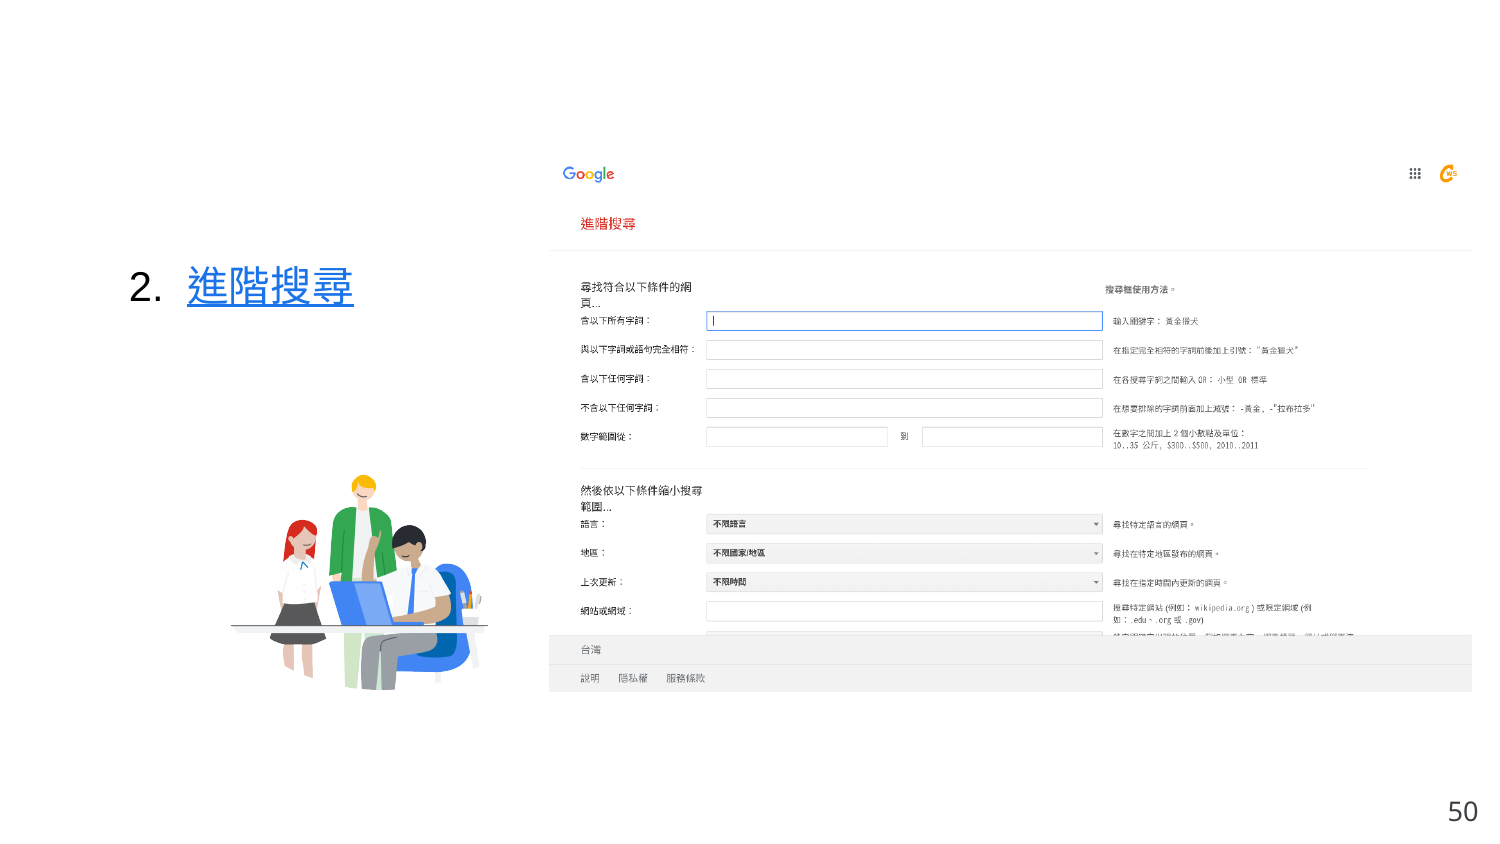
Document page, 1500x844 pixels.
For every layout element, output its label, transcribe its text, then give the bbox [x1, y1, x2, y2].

picture [172, 151, 1472, 693]
slide_number ‹#› [1403, 779, 1494, 844]
title 進階搜尋 [112, 252, 544, 364]
